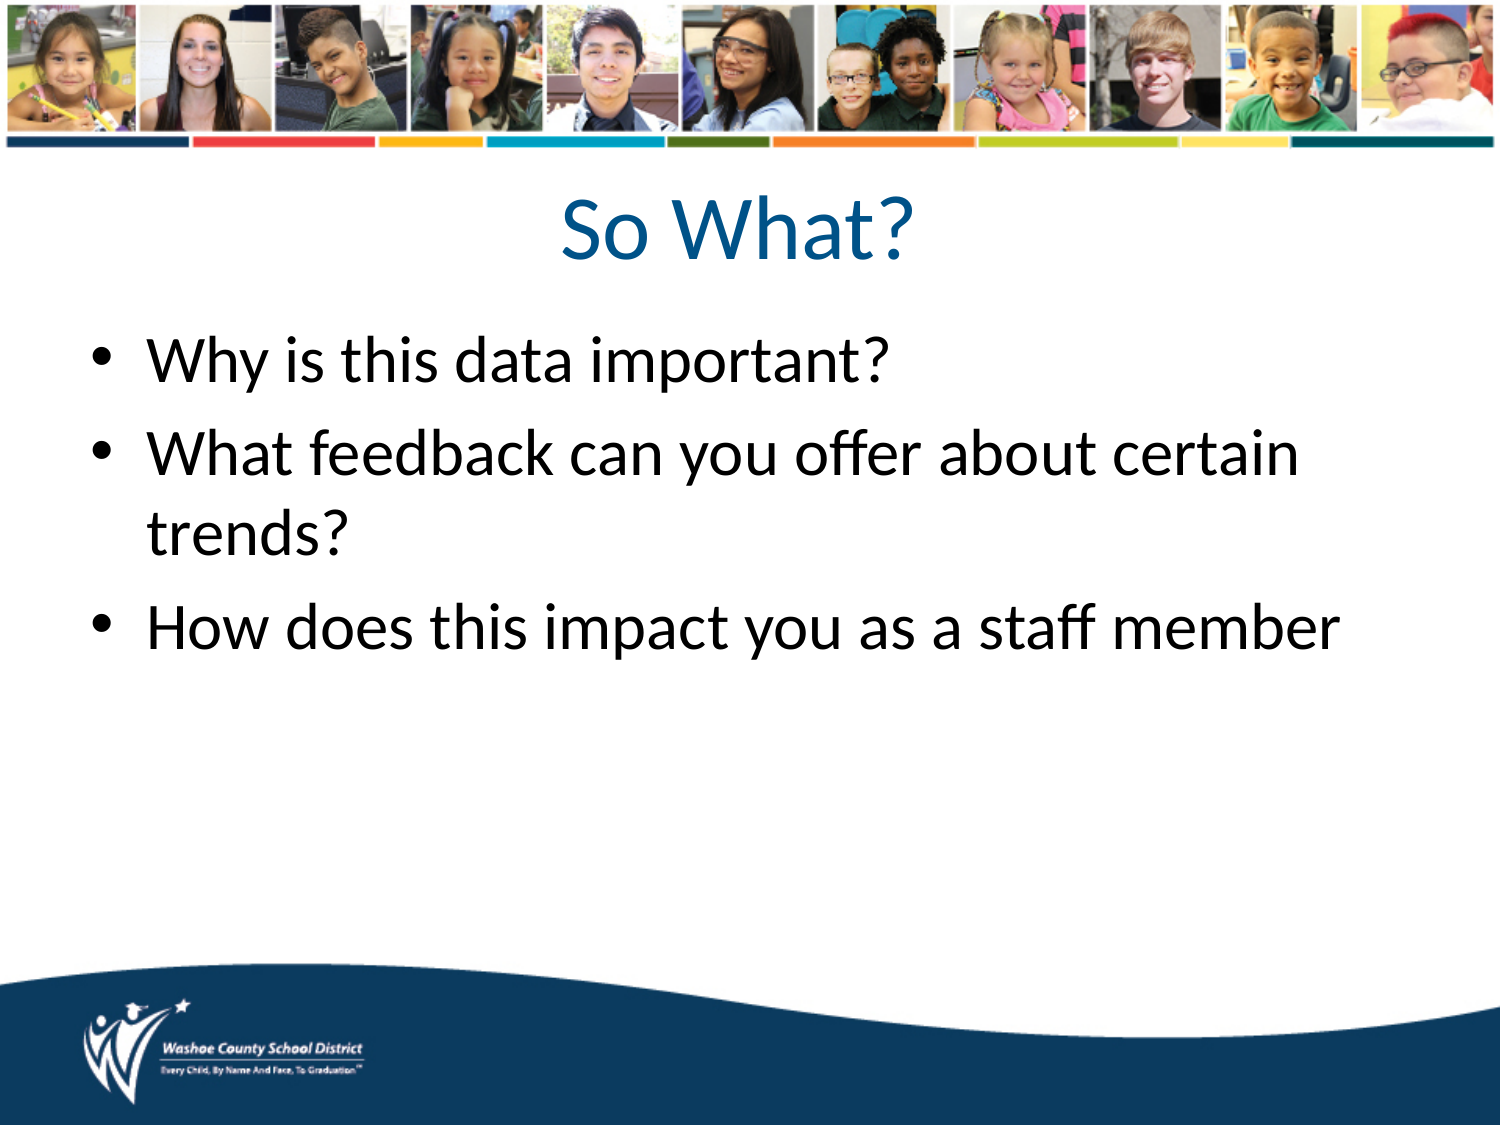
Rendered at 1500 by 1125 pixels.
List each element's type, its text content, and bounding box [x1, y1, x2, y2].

list Why is this data important? What feedback can you offer about certain trends? How does this impact you as a staff member [75, 308, 1425, 957]
title So What? [75, 156, 1425, 289]
picture [0, 0, 1500, 1125]
